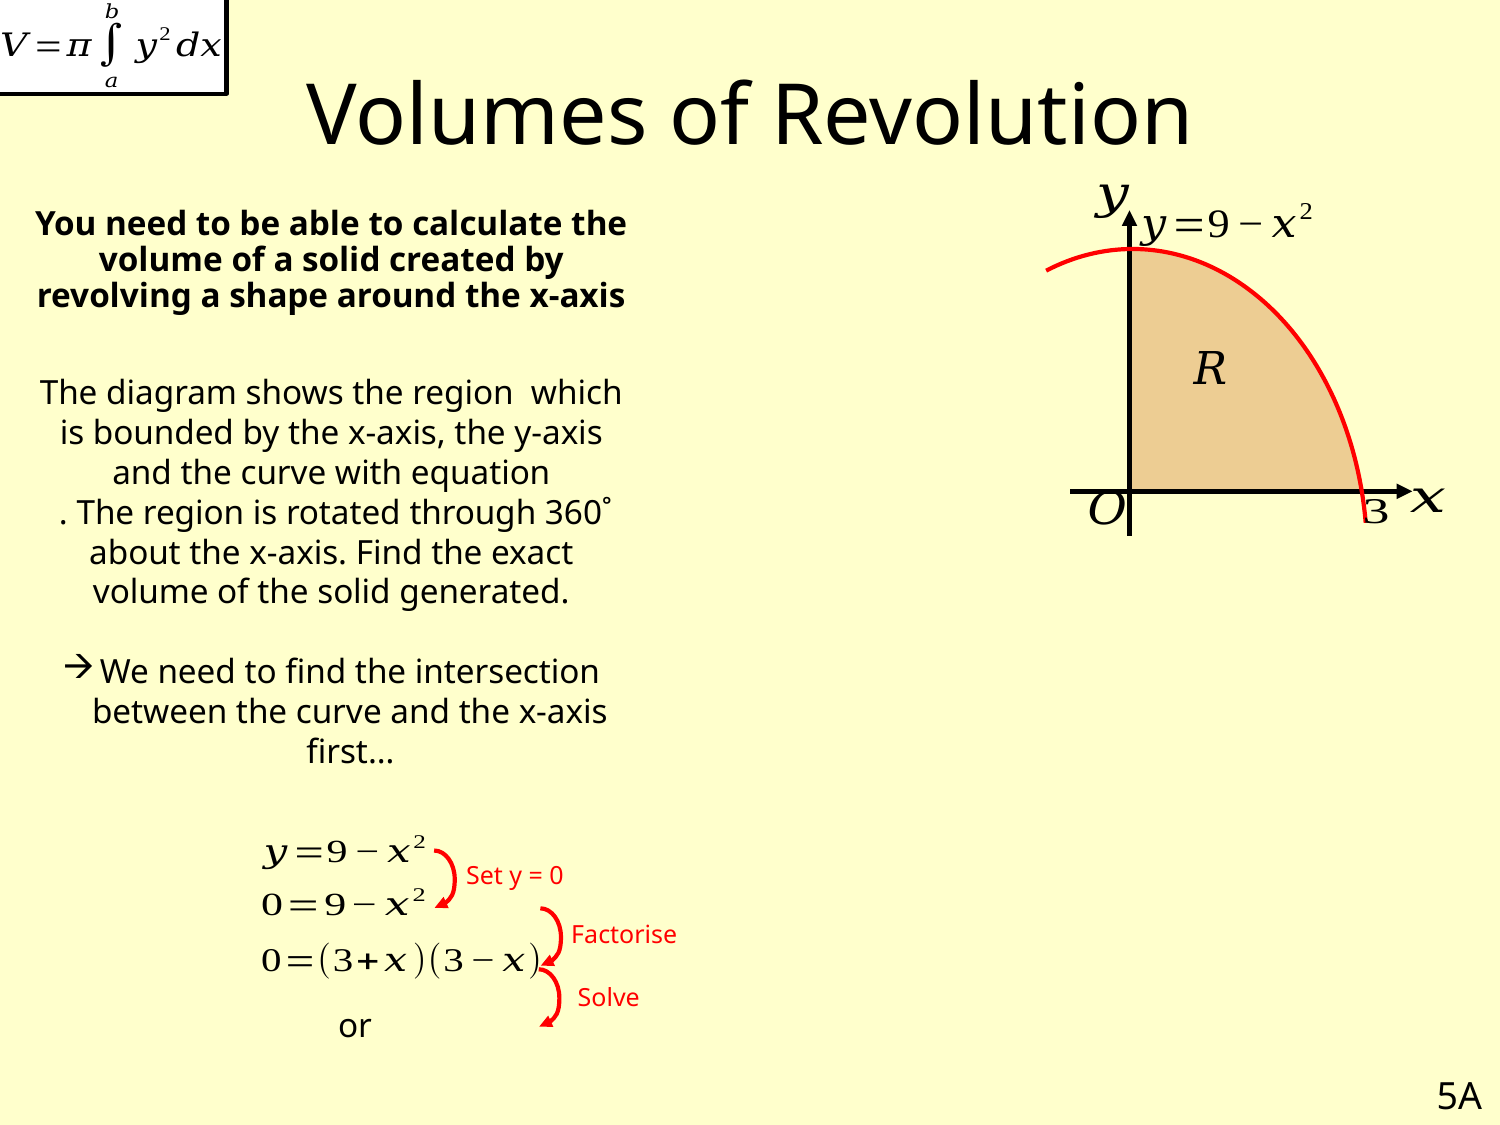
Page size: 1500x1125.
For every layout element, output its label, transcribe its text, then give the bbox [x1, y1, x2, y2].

text_box [1119, 492, 1366, 557]
text_box Solve [561, 974, 657, 1019]
text_box [1113, 493, 1119, 509]
text_box Factorise [550, 911, 699, 957]
text_box [540, 908, 556, 967]
title Volumes of Revolution [103, 35, 1397, 199]
text_box [1045, 248, 1129, 491]
text_box [538, 969, 560, 1028]
text_box [434, 850, 451, 909]
text_box [1130, 248, 1363, 491]
text_box 5A [1421, 1064, 1497, 1125]
text_box Set y = 0 [440, 852, 589, 897]
